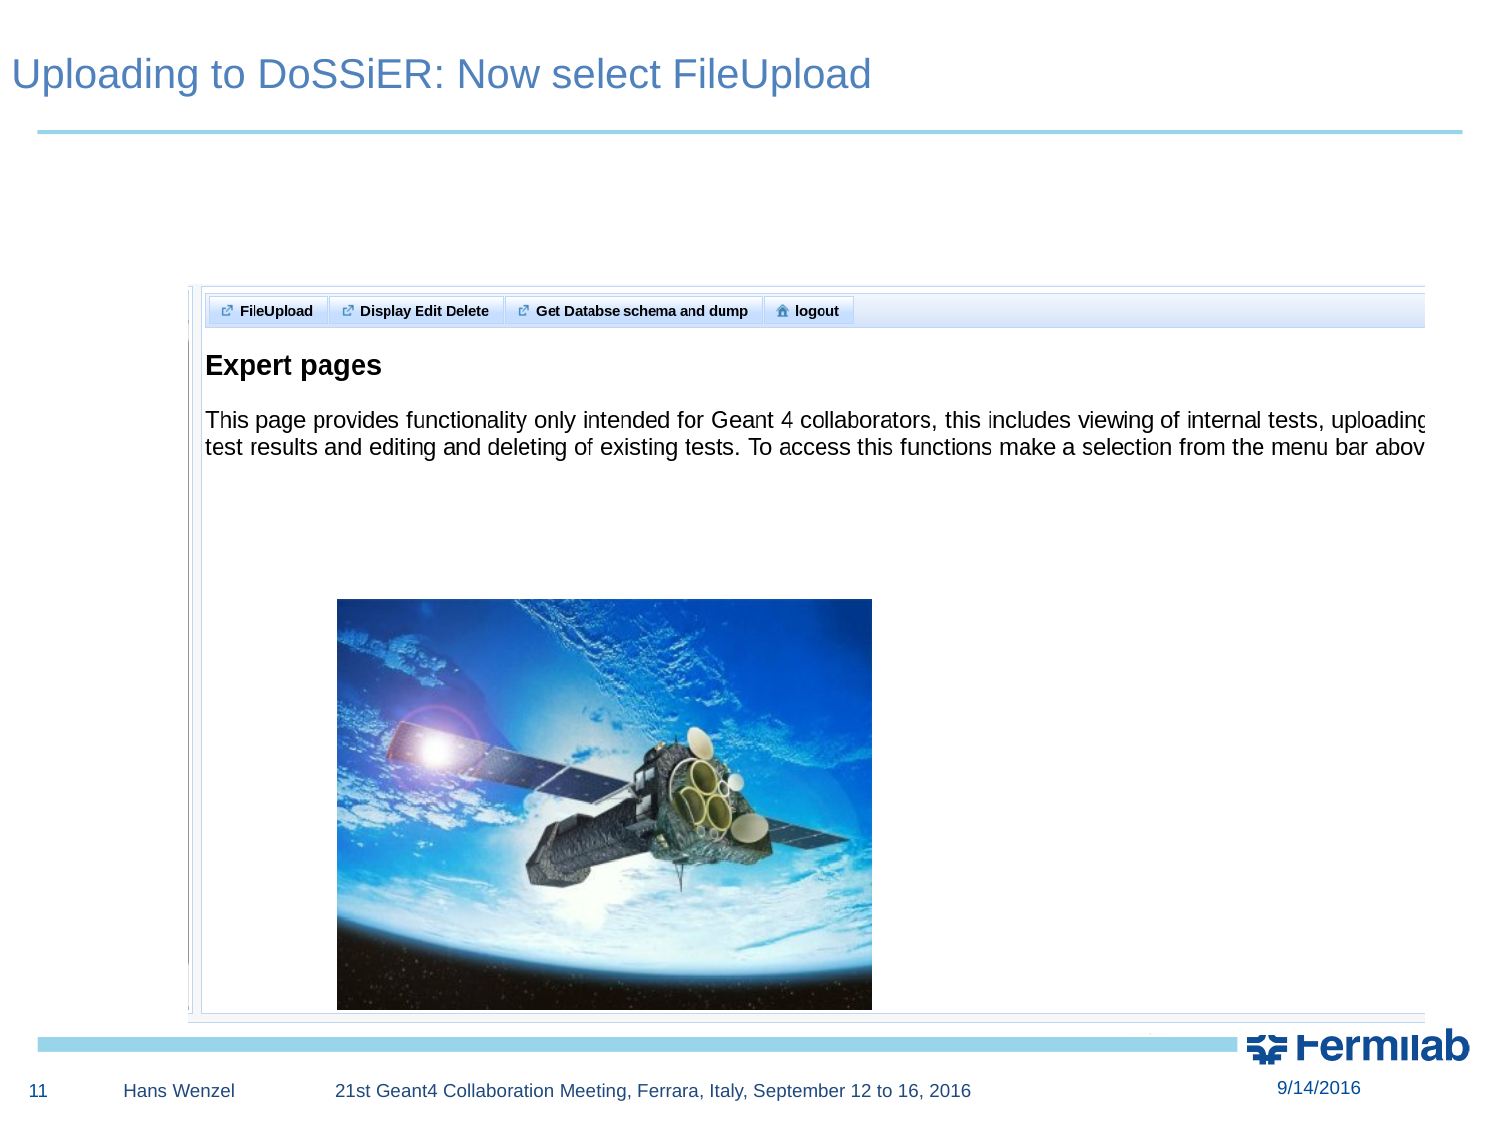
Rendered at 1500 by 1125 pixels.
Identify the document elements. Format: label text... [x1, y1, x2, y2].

text_box Hans Wenzel 21st Geant4 Collaboration Meeting, Ferrara, Italy, September 12 to 16, 2016 [123, 1078, 1005, 1118]
text_box 9/14/2016 [1277, 1075, 1454, 1115]
picture [0, 0, 1500, 1125]
text_box 11 [28, 1078, 102, 1118]
text_box Uploading to DoSSiER: Now select FileUpload [0, 39, 888, 101]
